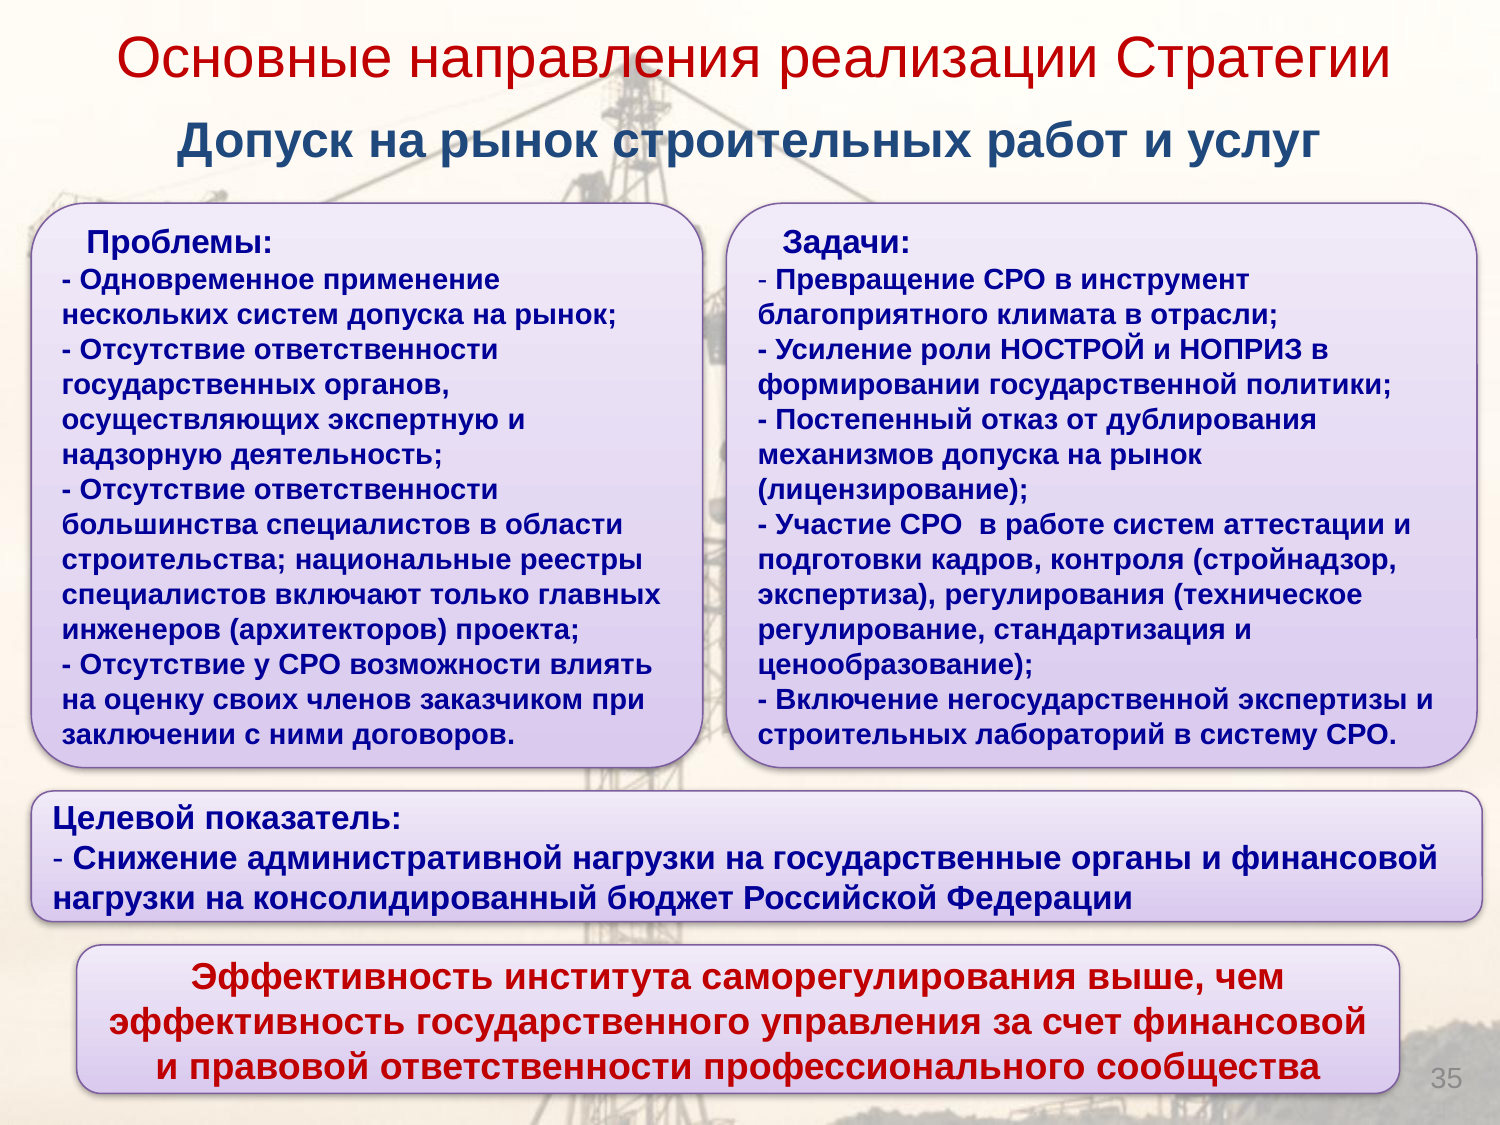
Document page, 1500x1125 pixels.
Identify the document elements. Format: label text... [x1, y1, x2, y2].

text_box Проблемы: - Одновременное применение нескольких систем допуска на рынок; - Отсутствие ответственности государственных органов, осуществляющих экспертную и надзорную деятельность; - Отсутствие ответственности большинства специалистов в области строительства; национальные реестры специалистов включают только главных инженеров (архитекторов) проекта; - Отсутствие у СРО возможности влиять на оценку своих членов заказчиком при заключении с ними договоров. [30, 202, 704, 769]
slide_number 35 [1127, 1046, 1478, 1107]
text_box Задачи: - Превращение СРО в инструмент благоприятного климата в отрасли; - Усиление роли НОСТРОЙ и НОПРИЗ в формировании государственной политики; - Постепенный отказ от дублирования механизмов допуска на рынок (лицензирование); - Участие СРО в работе систем аттестации и подготовки кадров, контроля (стройнадзор, экспертиза), регулирования (техническое регулирование, стандартизация и ценообразование); - Включение негосударственной экспертизы и строительных лабораторий в систему СРО. [725, 202, 1478, 769]
picture [0, 0, 1500, 1125]
title Допуск на рынок строительных работ и услуг [6, 94, 1494, 181]
text_box Основные направления реализации Стратегии [32, 0, 1477, 109]
text_box Целевой показатель: - Снижение административной нагрузки на государственные органы и финансовой нагрузки на консолидированный бюджет Российской Федерации [30, 790, 1484, 923]
text_box Эффективность института саморегулирования выше, чем эффективность государственного управления за счет финансовой и правовой ответственности профессионального сообщества [75, 944, 1401, 1095]
